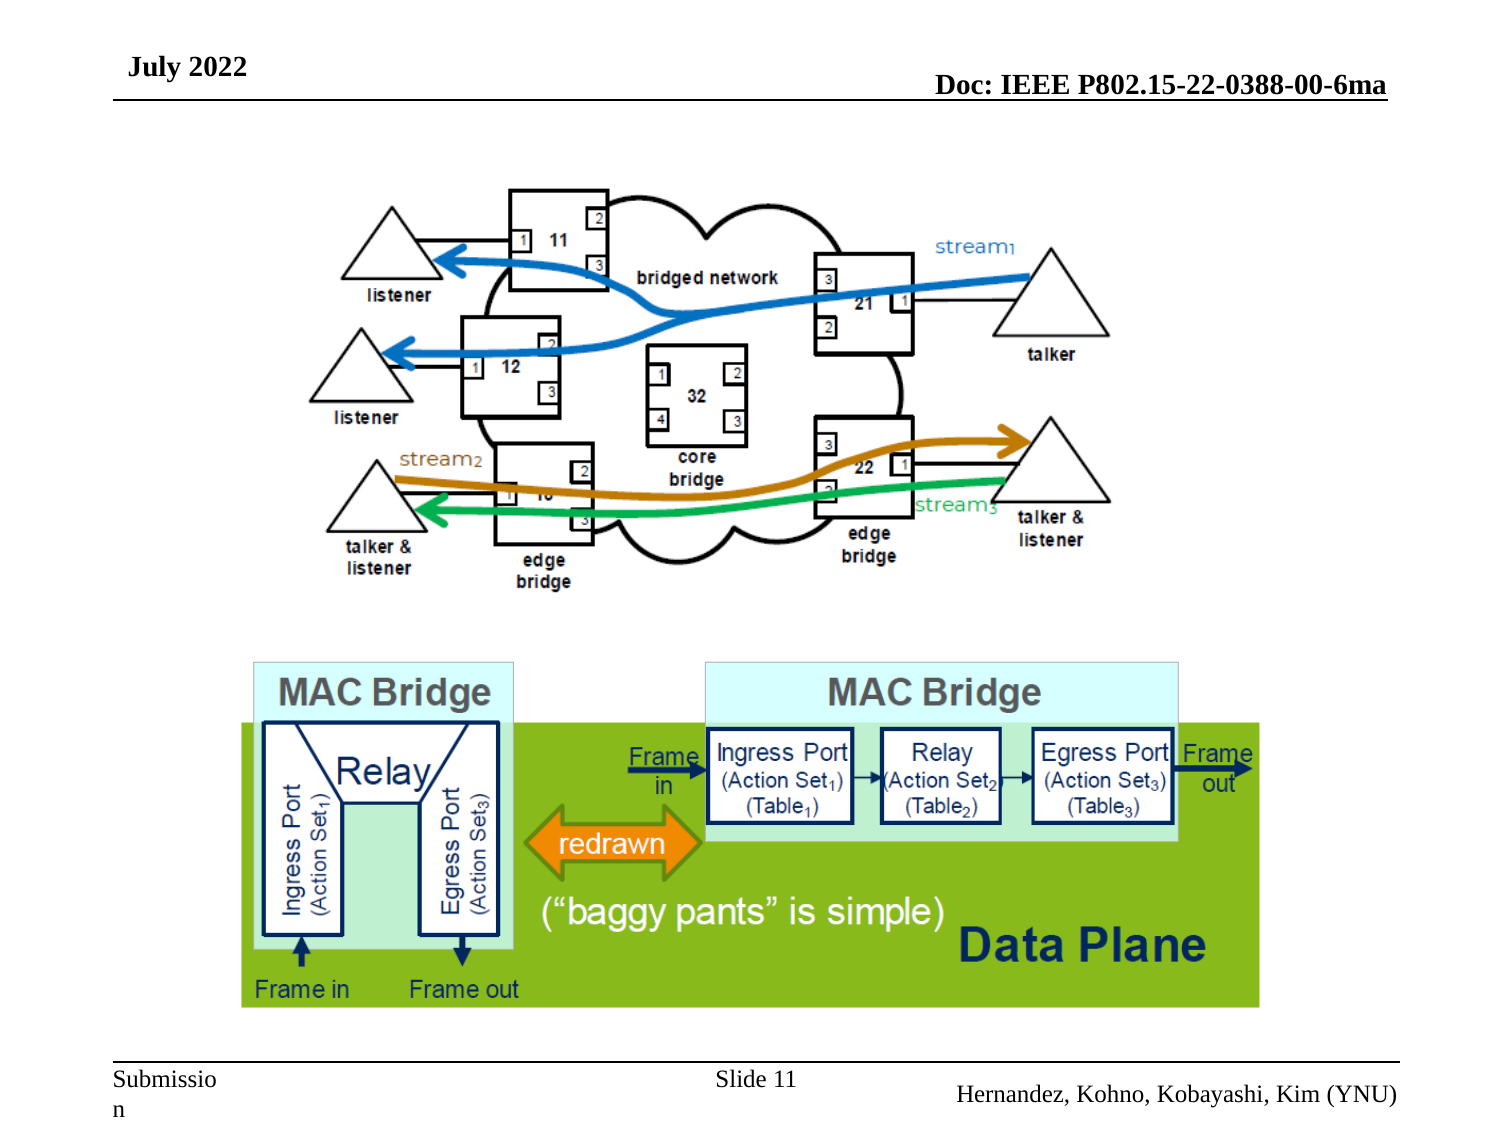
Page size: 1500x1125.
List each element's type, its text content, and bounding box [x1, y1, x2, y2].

slide_number Slide 11 [712, 1062, 801, 1093]
picture [215, 634, 1285, 1030]
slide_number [112, 62, 375, 98]
footer Hernandez, Kohno, Kobayashi, Kim (YNU) [900, 1062, 1413, 1093]
picture [294, 165, 1130, 602]
